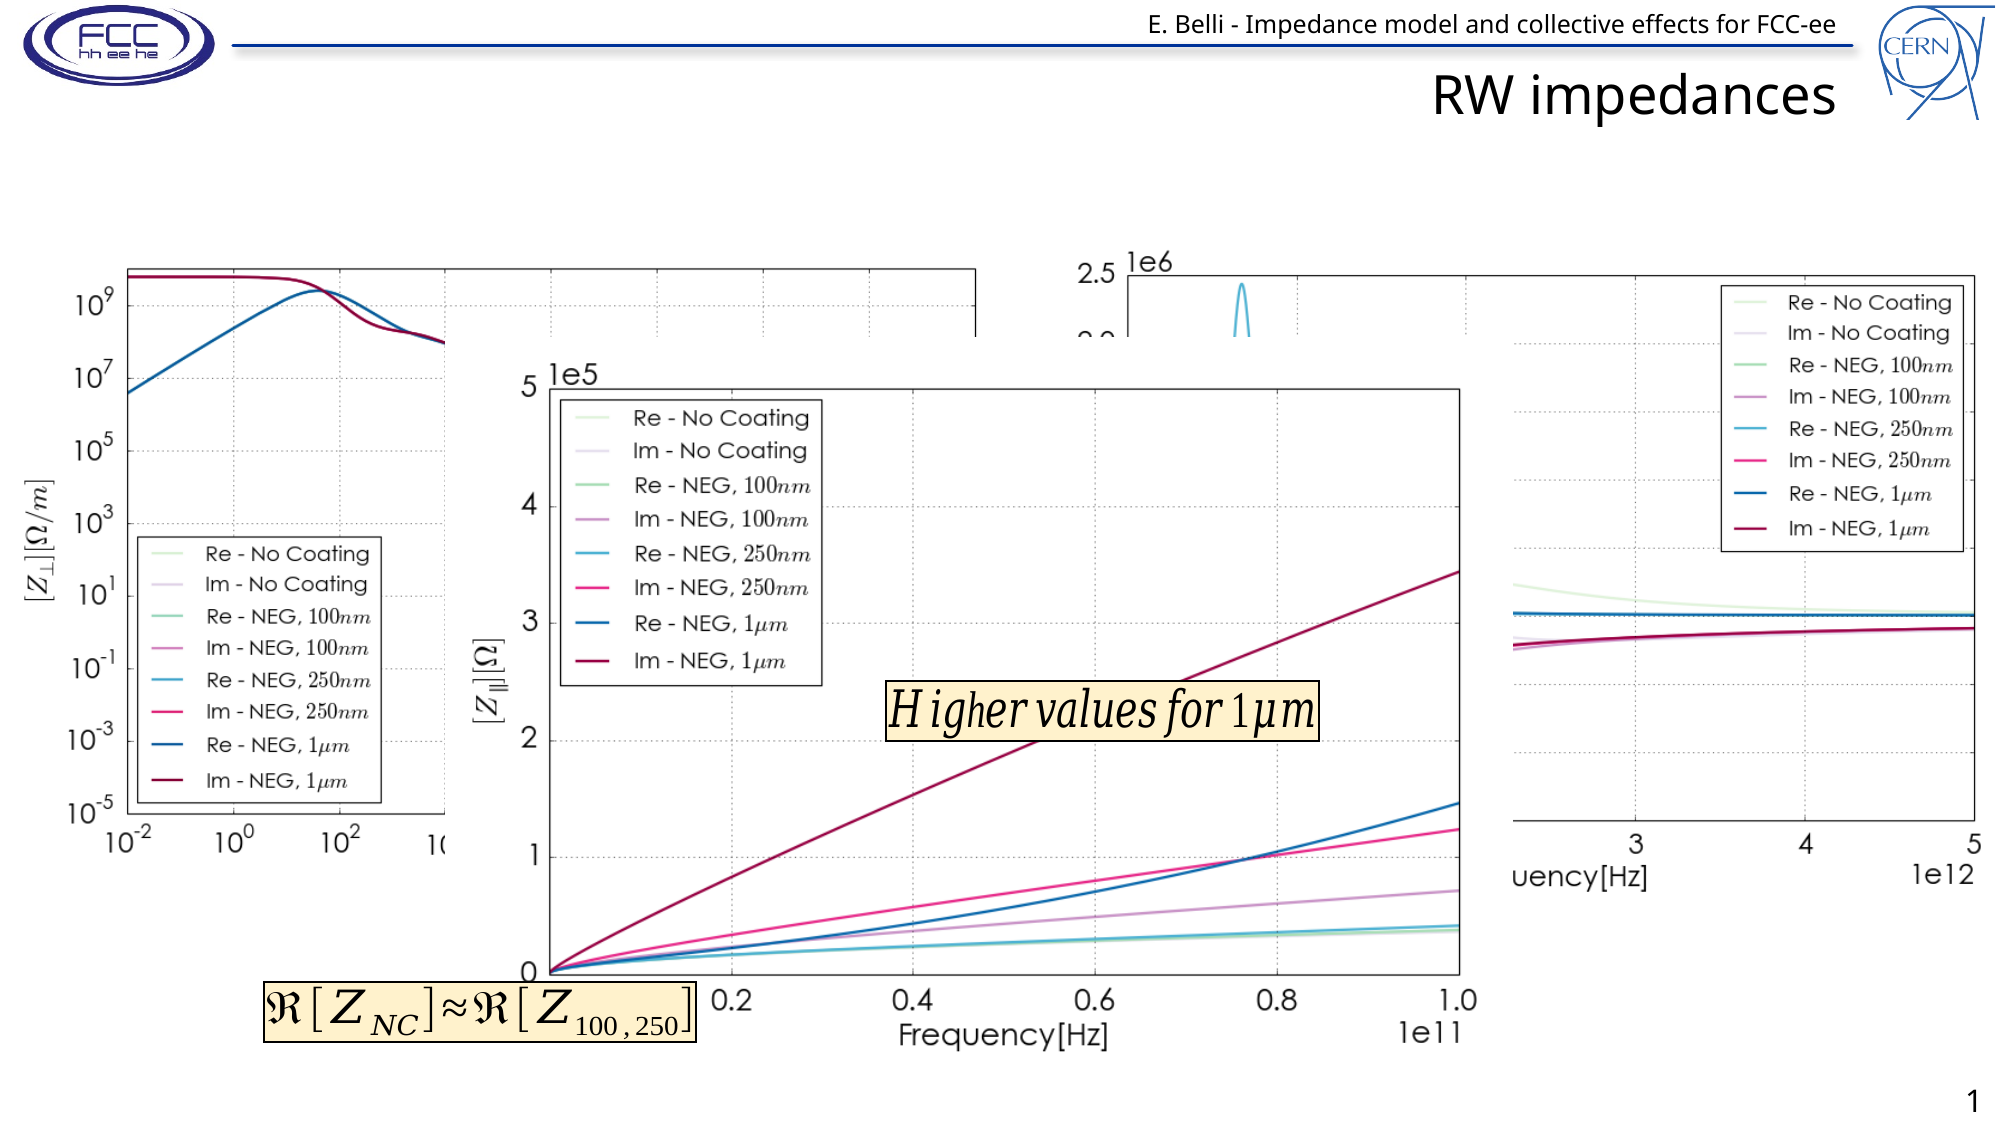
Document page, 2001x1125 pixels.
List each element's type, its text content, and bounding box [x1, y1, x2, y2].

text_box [0, 0, 1998, 134]
text_box 1 [0, 1073, 1998, 1125]
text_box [264, 337, 1513, 1073]
picture [8, 226, 1984, 904]
